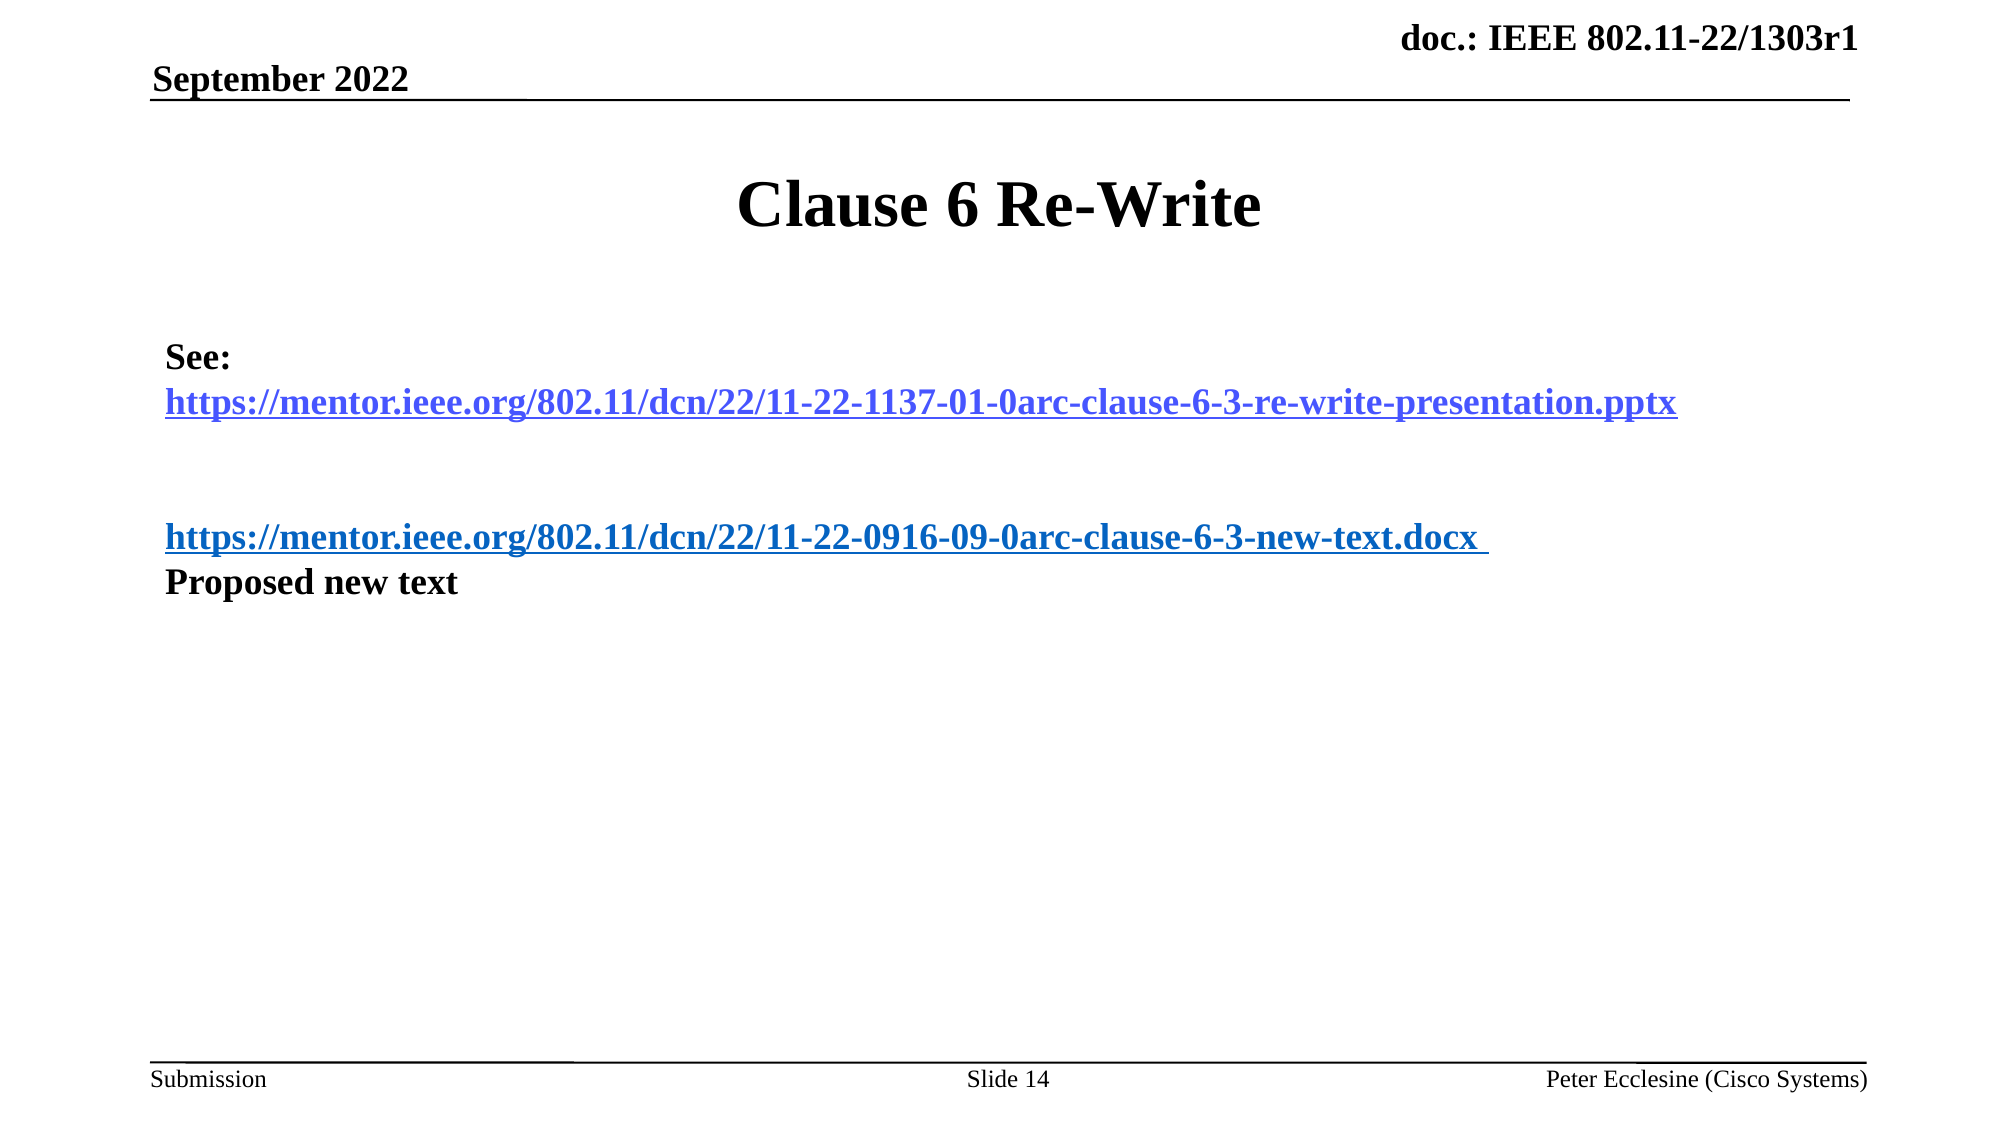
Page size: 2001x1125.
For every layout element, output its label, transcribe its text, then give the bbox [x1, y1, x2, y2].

title Clause 6 Re-Write [149, 112, 1850, 288]
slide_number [152, 54, 563, 100]
list See: https://mentor.ieee.org/802.11/dcn/22/11-22-1137-01-0arc-clause-6-3-re-write-presentation.pptx https://mentor.ieee.org/802.11/dcn/22/11-22-0916-09-0arc-clause-6-3-new-text.docx Proposed new text [149, 324, 1850, 1000]
slide_number Slide 14 [950, 1061, 1067, 1123]
footer Peter Ecclesine (Cisco Systems) [1171, 1061, 1869, 1093]
